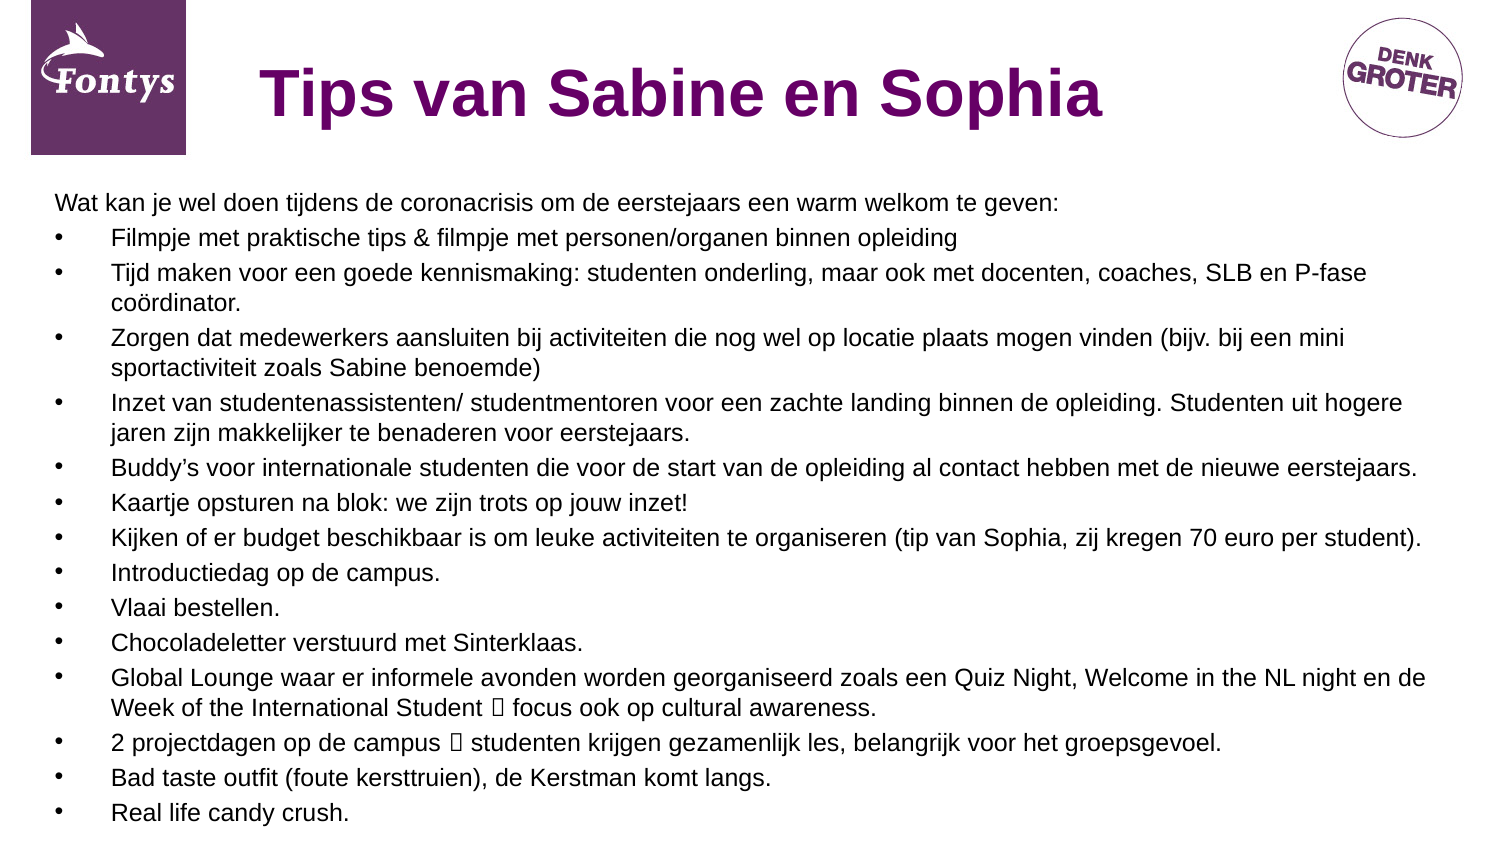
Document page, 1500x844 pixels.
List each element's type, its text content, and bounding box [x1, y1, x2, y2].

list Wat kan je wel doen tijdens de coronacrisis om de eerstejaars een warm welkom te geven: Filmpje met praktische tips & filmpje met personen/organen binnen opleiding Tijd maken voor een goede kennismaking: studenten onderling, maar ook met docenten, coaches, SLB en P-fase coördinator. Zorgen dat medewerkers aansluiten bij activiteiten die nog wel op locatie plaats mogen vinden (bijv. bij een mini sportactiviteit zoals Sabine benoemde) Inzet van studentenassistenten/ studentmentoren voor een zachte landing binnen de opleiding. Studenten uit hogere jaren zijn makkelijker te benaderen voor eerstejaars. Buddy’s voor internationale studenten die voor de start van de opleiding al contact hebben met de nieuwe eerstejaars. Kaartje opsturen na blok: we zijn trots op jouw inzet! Kijken of er budget beschikbaar is om leuke activiteiten te organiseren (tip van Sophia, zij kregen 70 euro per student). Introductiedag op de campus. Vlaai bestellen. Chocoladeletter verstuurd met Sinterklaas. Global Lounge waar er informele avonden worden georganiseerd zoals een Quiz Night, Welcome in the NL night en de Week of the International Student  focus ook op cultural awareness. 2 projectdagen op de campus  studenten krijgen gezamenlijk les, belangrijk voor het groepsgevoel. Bad taste outfit (foute kersttruien), de Kerstman komt langs. Real life candy crush. [39, 179, 1456, 811]
picture [0, 0, 1499, 844]
title Tips van Sabine en Sophia [244, 19, 1457, 160]
